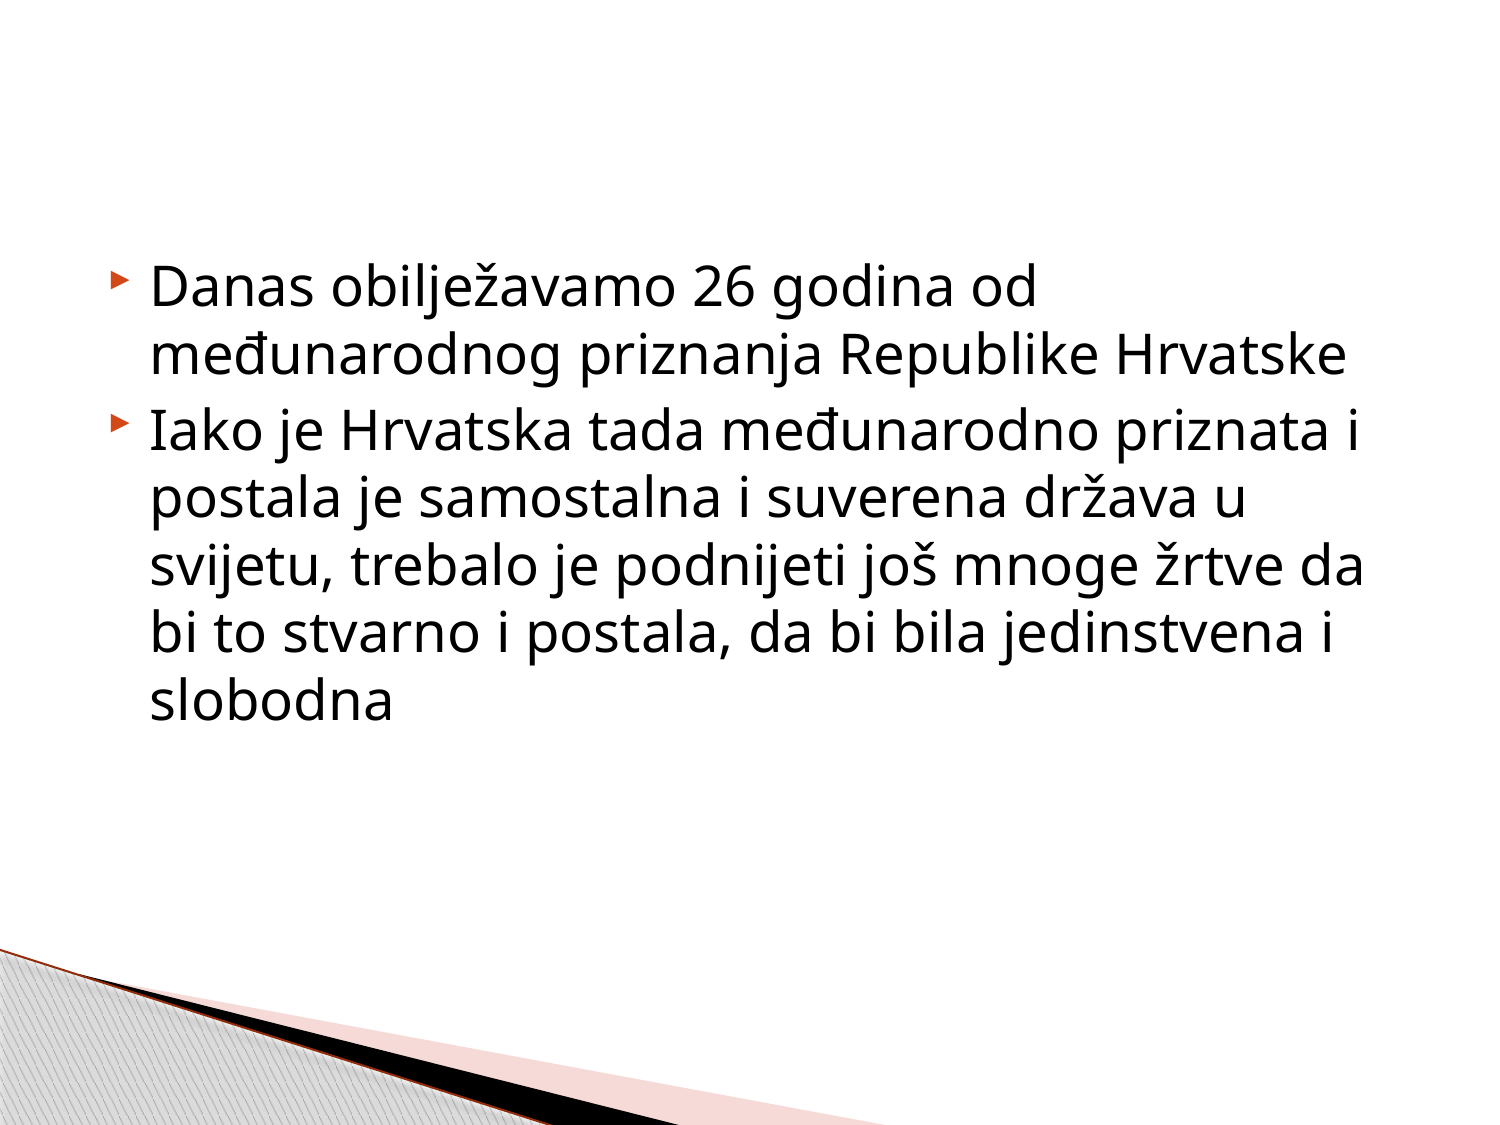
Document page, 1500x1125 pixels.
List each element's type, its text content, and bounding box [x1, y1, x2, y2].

list Danas obilježavamo 26 godina od međunarodnog priznanja Republike Hrvatske Iako je Hrvatska tada međunarodno priznata i postala je samostalna i suverena država u svijetu, trebalo je podnijeti još mnoge žrtve da bi to stvarno i postala, da bi bila jedinstvena i slobodna [75, 243, 1425, 986]
